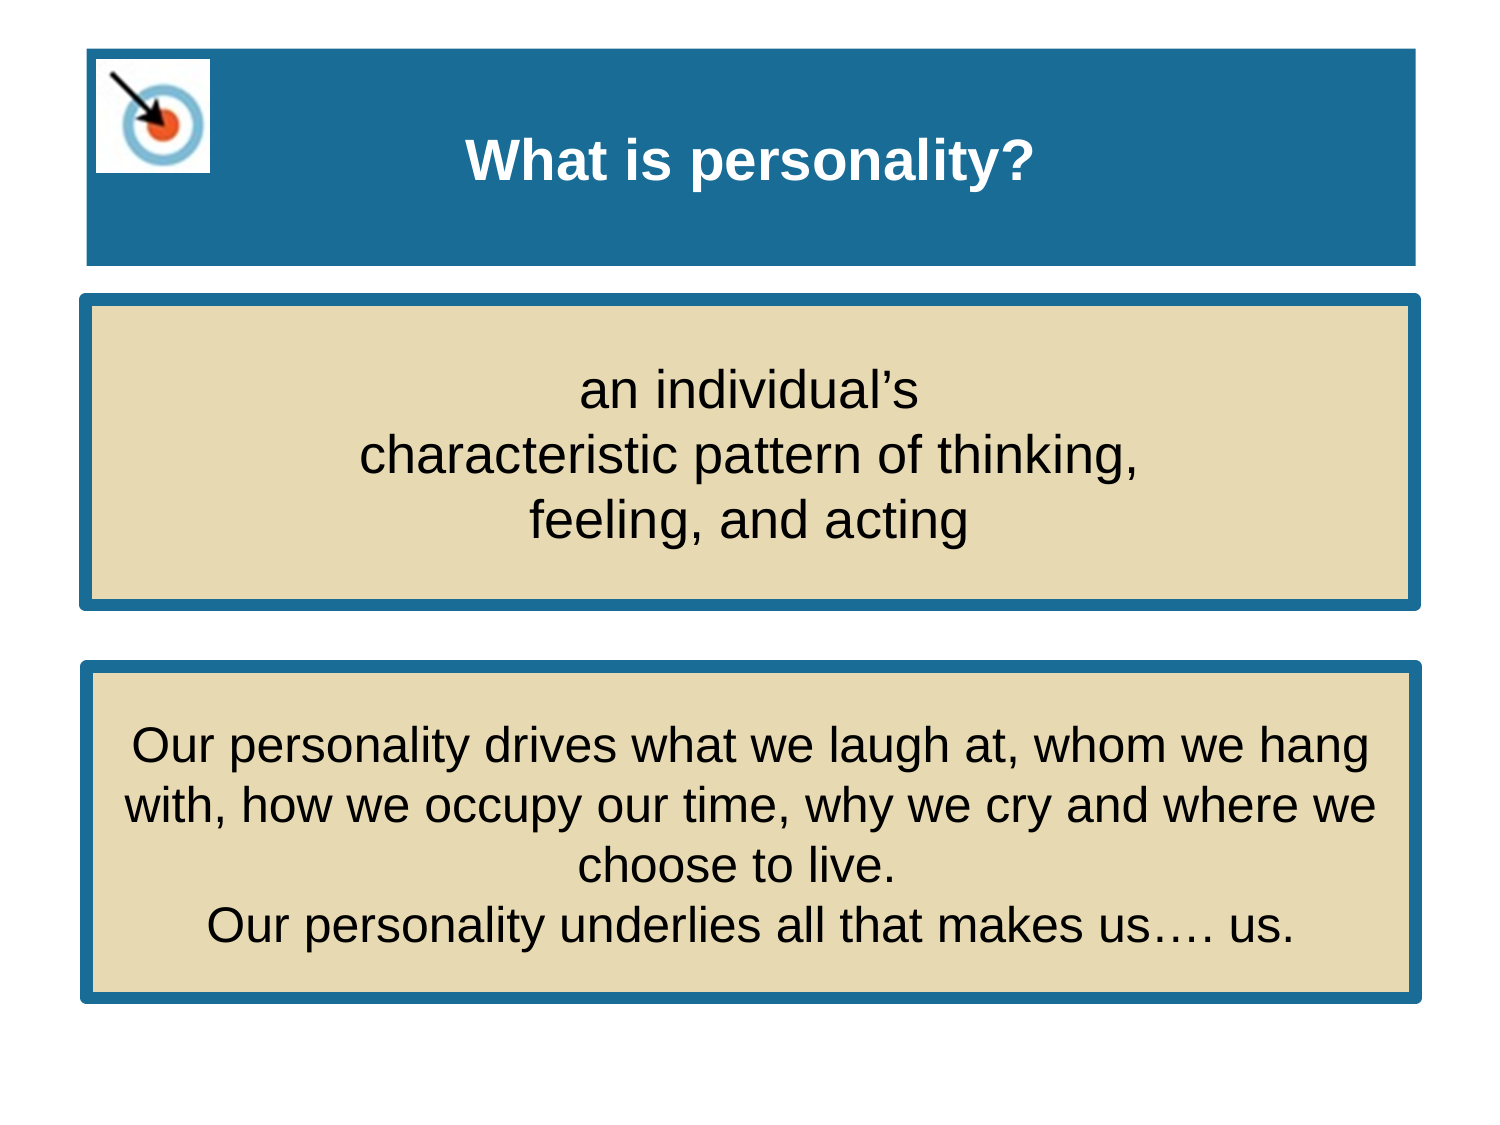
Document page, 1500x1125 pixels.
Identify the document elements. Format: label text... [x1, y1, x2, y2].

title What is personality? [86, 48, 1416, 266]
list an individual’s characteristic pattern of thinking, feeling, and acting [79, 293, 1421, 611]
picture [96, 59, 210, 173]
list Our personality drives what we laugh at, whom we hang with, how we occupy our time, why we cry and where we choose to live. Our personality underlies all that makes us…. us. [80, 660, 1422, 1004]
